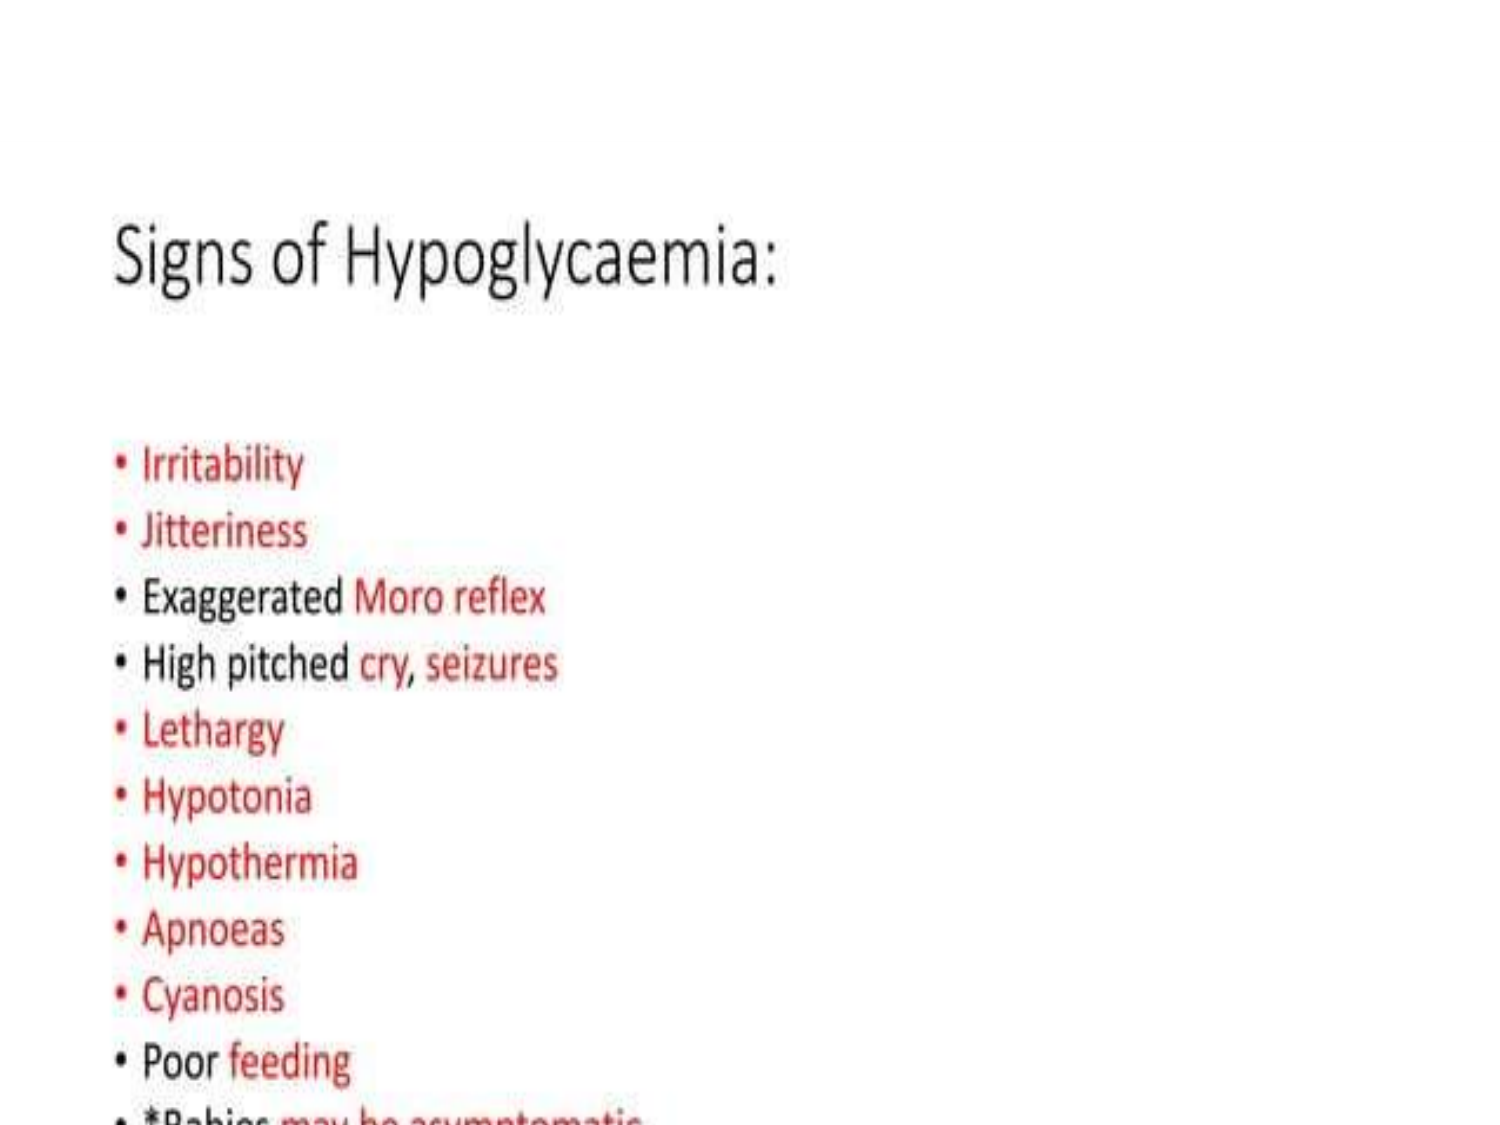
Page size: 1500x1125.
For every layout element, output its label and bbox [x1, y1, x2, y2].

picture [0, 139, 1500, 1125]
